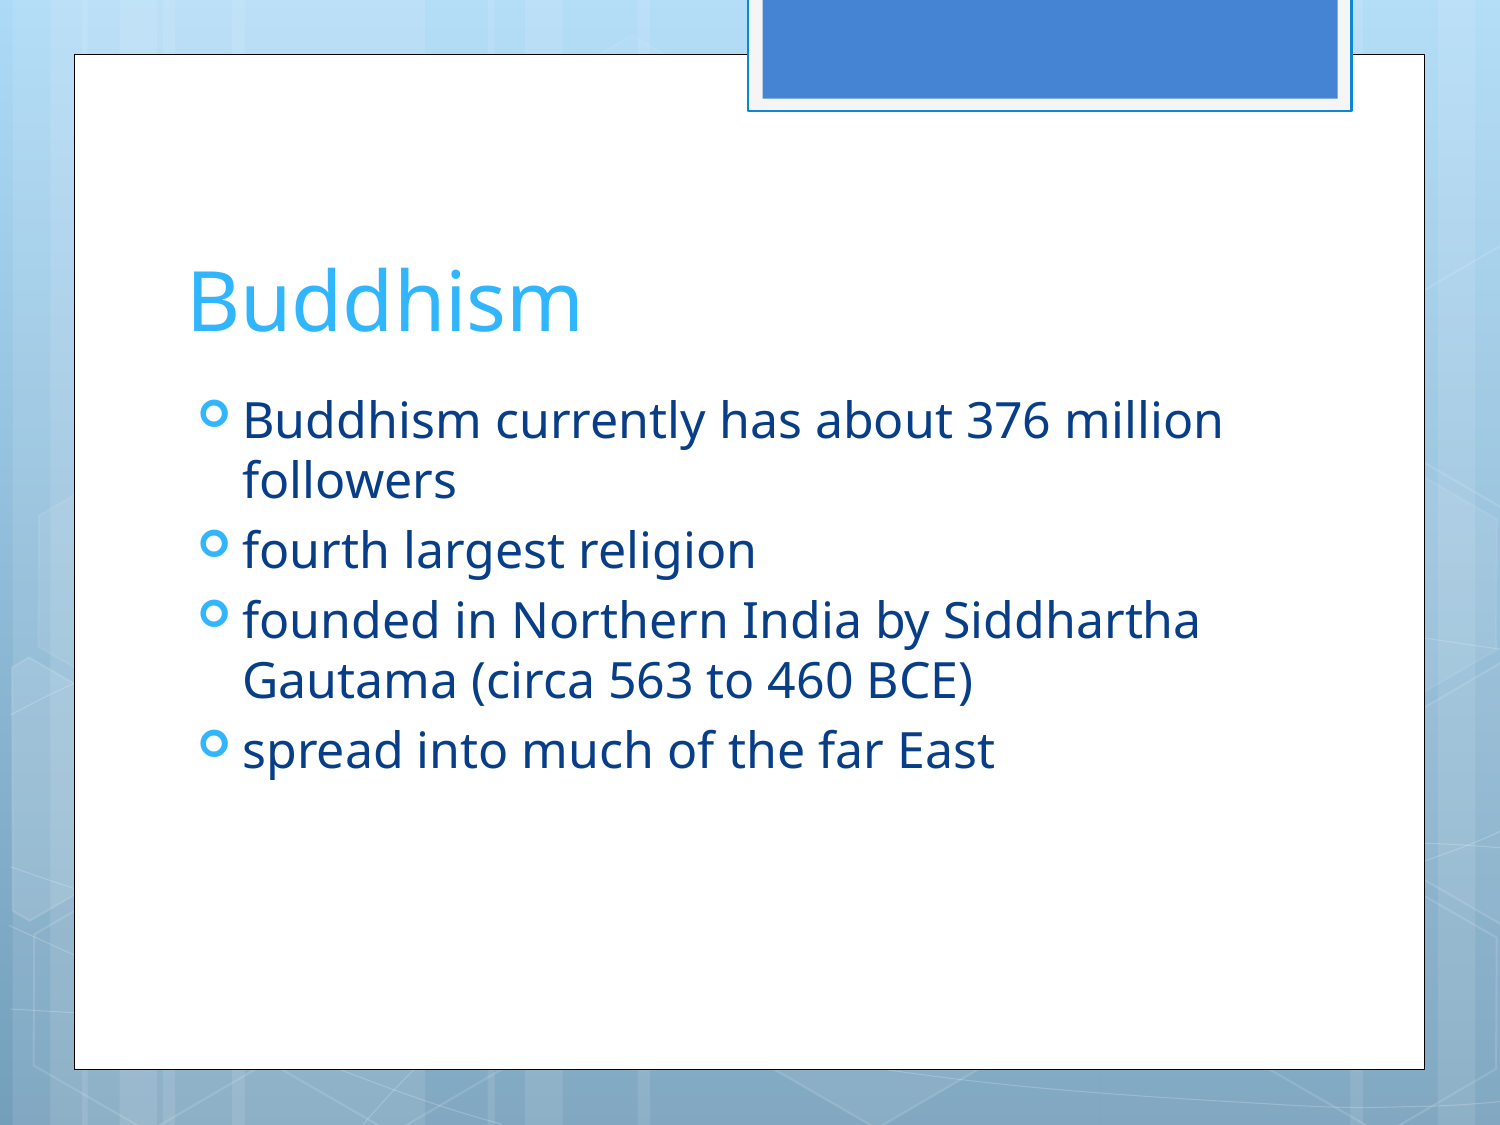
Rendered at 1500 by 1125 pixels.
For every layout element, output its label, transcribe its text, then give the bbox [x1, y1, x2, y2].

title Buddhism [171, 168, 1324, 357]
list Buddhism currently has about 376 million followers fourth largest religion founded in Northern India by Siddhartha Gautama (circa 563 to 460 BCE) spread into much of the far East [171, 381, 1283, 957]
